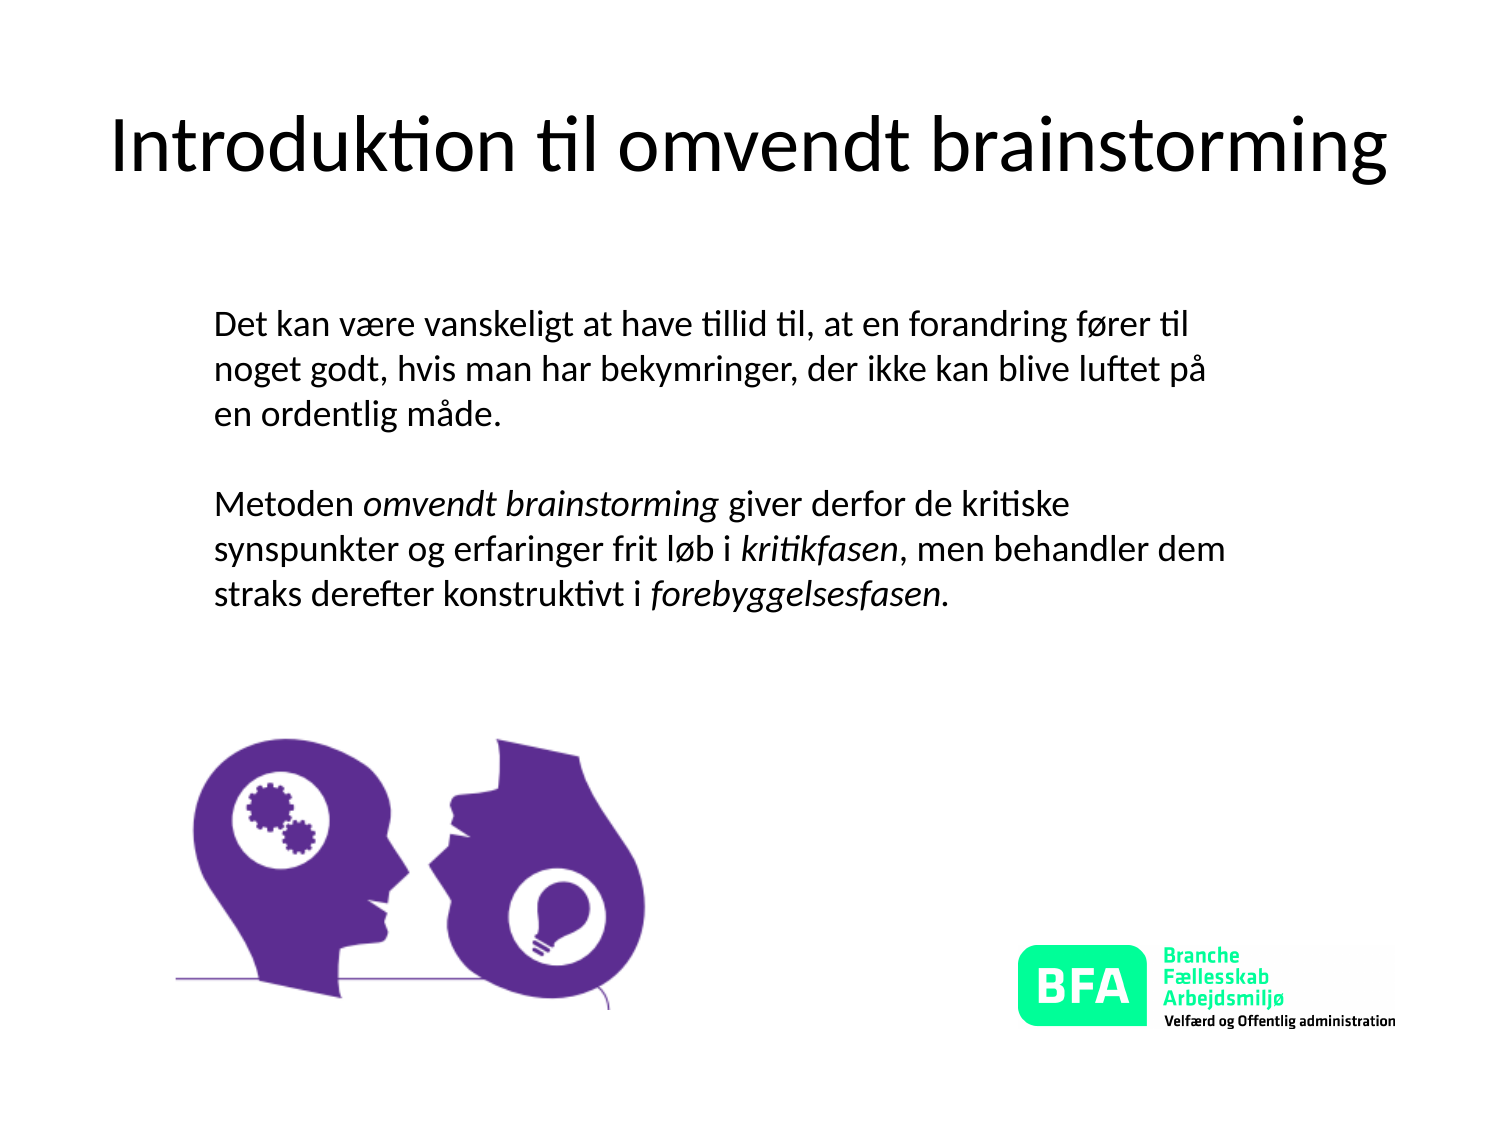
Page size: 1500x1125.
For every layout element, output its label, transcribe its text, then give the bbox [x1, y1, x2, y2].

picture [175, 738, 649, 1011]
picture [1018, 883, 1395, 1091]
text_box Det kan være vanskeligt at have tillid til, at en forandring fører til noget godt, hvis man har bekymringer, der ikke kan blive luftet på en ordentlig måde. Metoden omvendt brainstorming giver derfor de kritiske synspunkter og erfaringer frit løb i kritikfasen, men behandler dem straks derefter konstruktivt i forebyggelsesfasen. [199, 291, 1267, 622]
title Introduktion til omvendt brainstorming [75, 45, 1425, 233]
